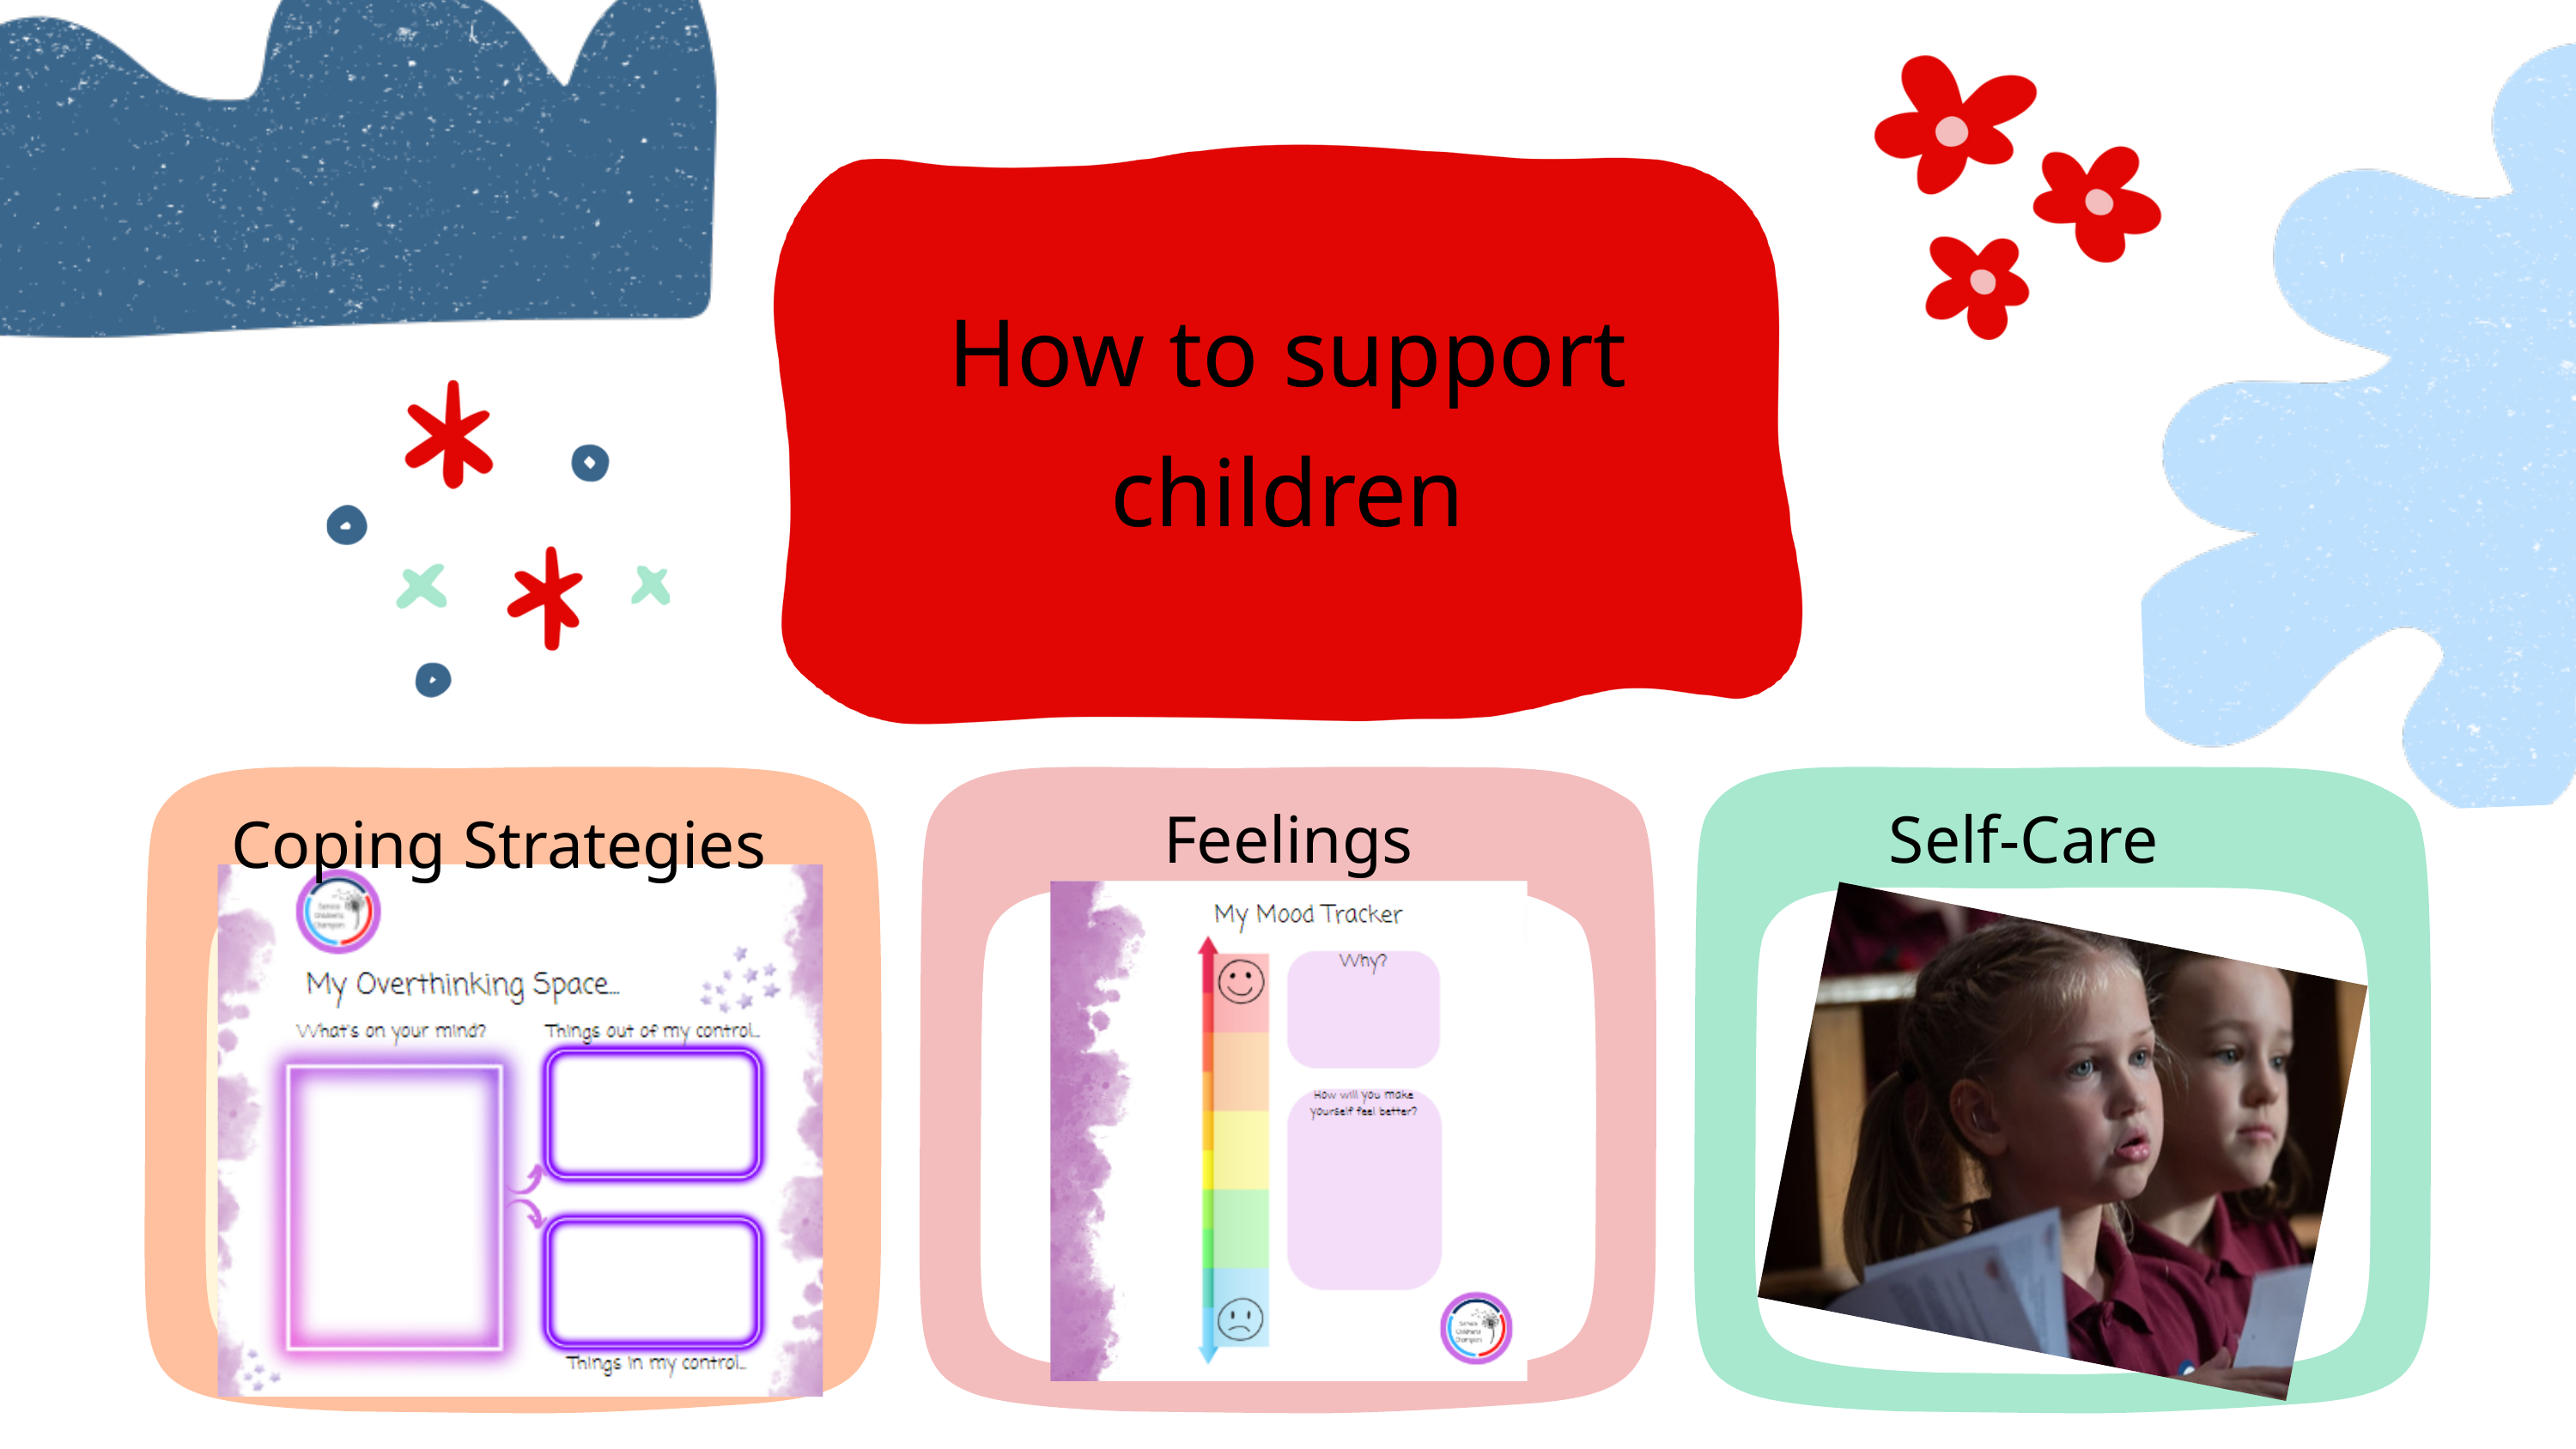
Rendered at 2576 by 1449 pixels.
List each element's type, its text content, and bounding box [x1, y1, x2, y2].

text_box [1874, 53, 2166, 340]
text_box [0, 0, 719, 340]
text_box How to support children [857, 265, 1719, 545]
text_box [1754, 886, 2372, 1375]
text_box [919, 766, 1658, 1415]
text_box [980, 886, 1598, 1375]
text_box [326, 379, 671, 698]
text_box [144, 766, 884, 1415]
text_box [772, 144, 1804, 724]
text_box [1693, 766, 2433, 1415]
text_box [205, 886, 823, 1375]
text_box [2130, 39, 2576, 809]
